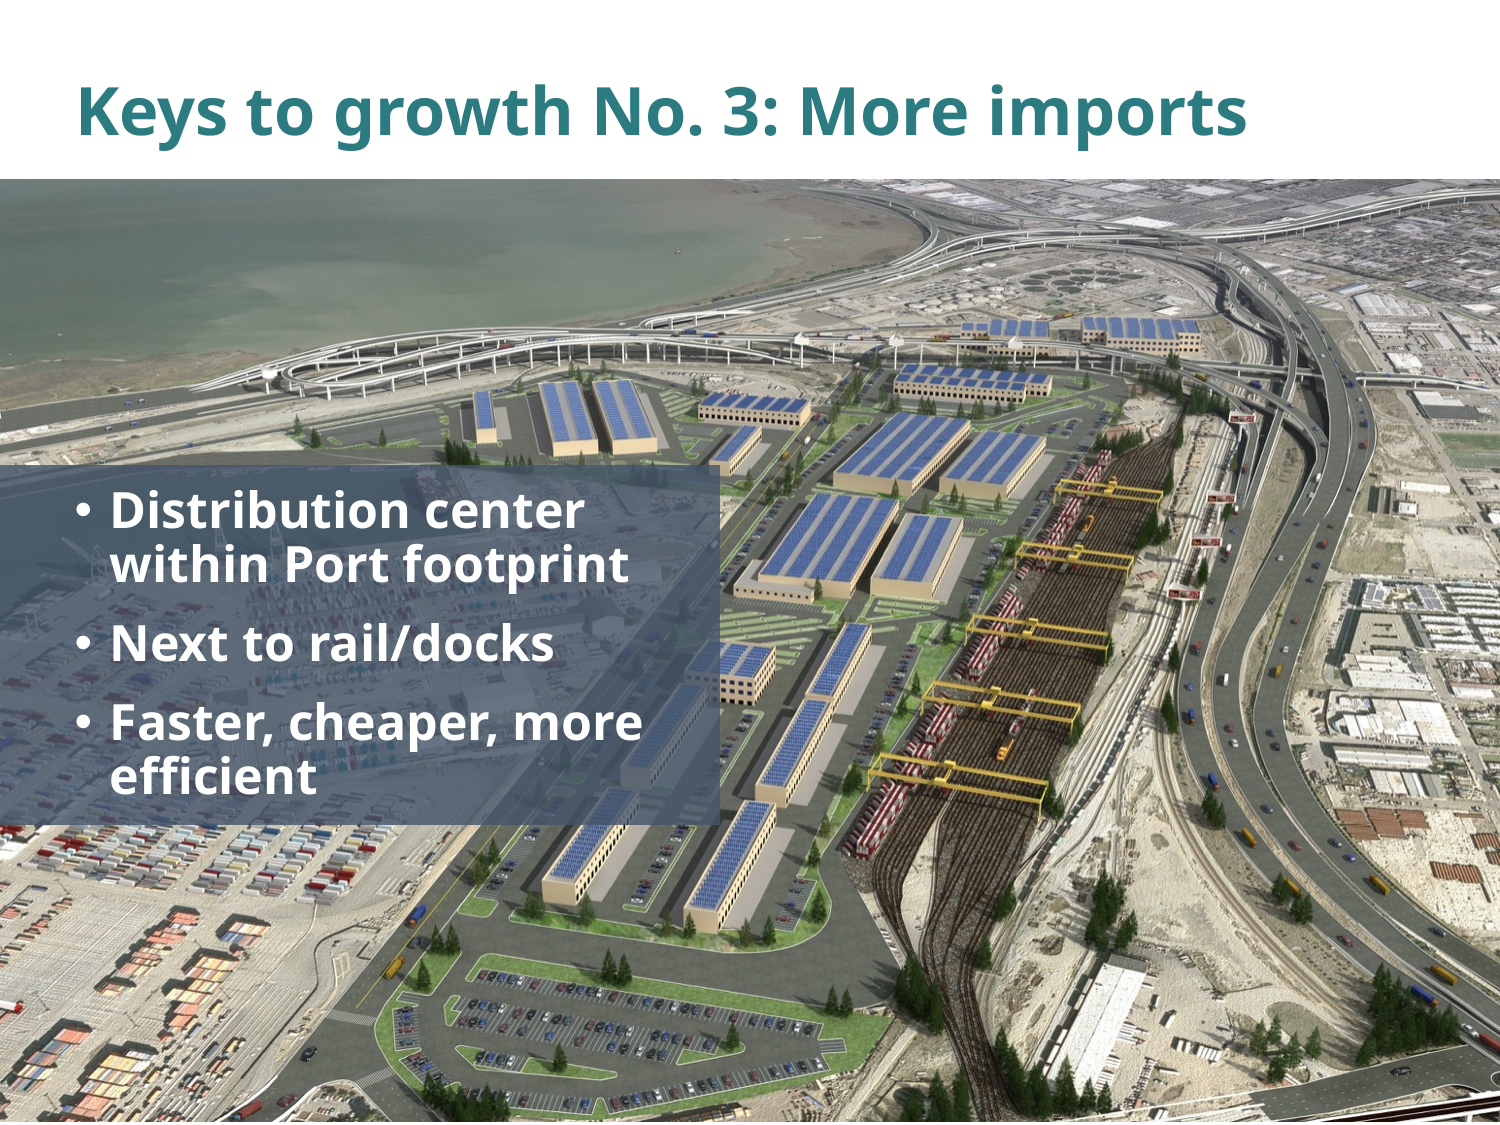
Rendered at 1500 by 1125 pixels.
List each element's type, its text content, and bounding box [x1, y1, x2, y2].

picture [0, 179, 1500, 1122]
title Keys to growth No. 3: More imports [75, 69, 1425, 179]
